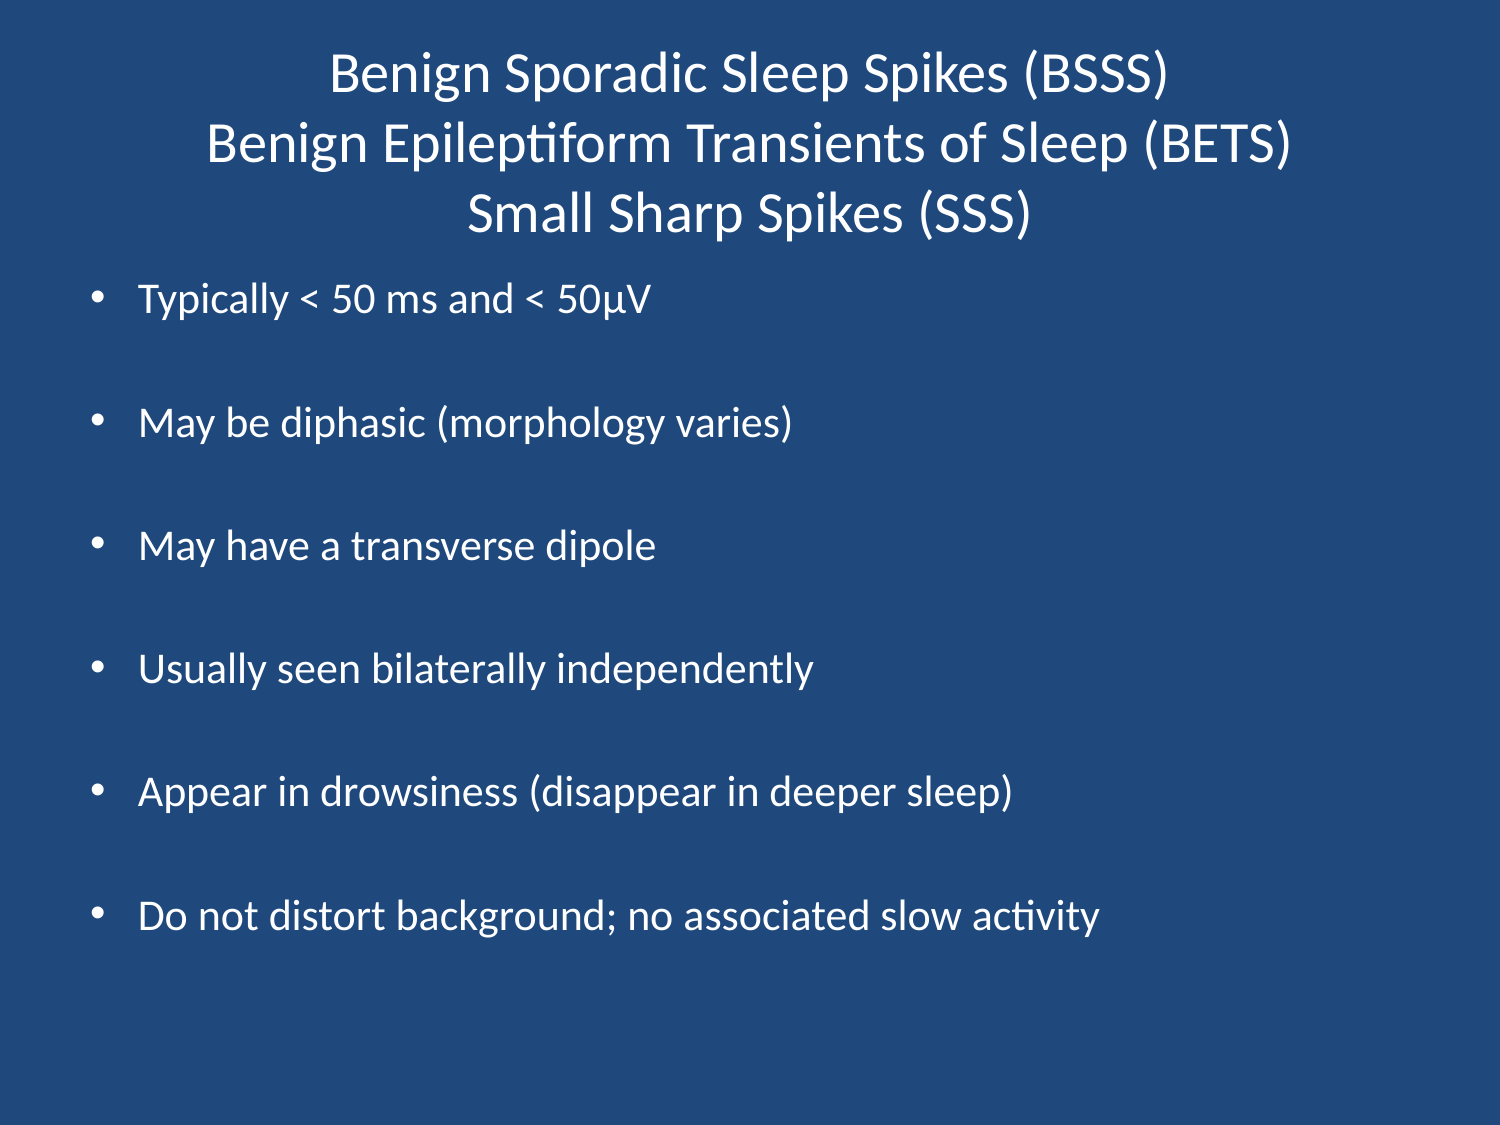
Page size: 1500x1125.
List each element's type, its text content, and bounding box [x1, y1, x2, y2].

title Benign Sporadic Sleep Spikes (BSSS) Benign Epileptiform Transients of Sleep (BETS) Small Sharp Spikes (SSS) [75, 45, 1425, 233]
list Typically < 50 ms and < 50μV May be diphasic (morphology varies) May have a transverse dipole Usually seen bilaterally independently Appear in drowsiness (disappear in deeper sleep) Do not distort background; no associated slow activity [75, 262, 1425, 1005]
